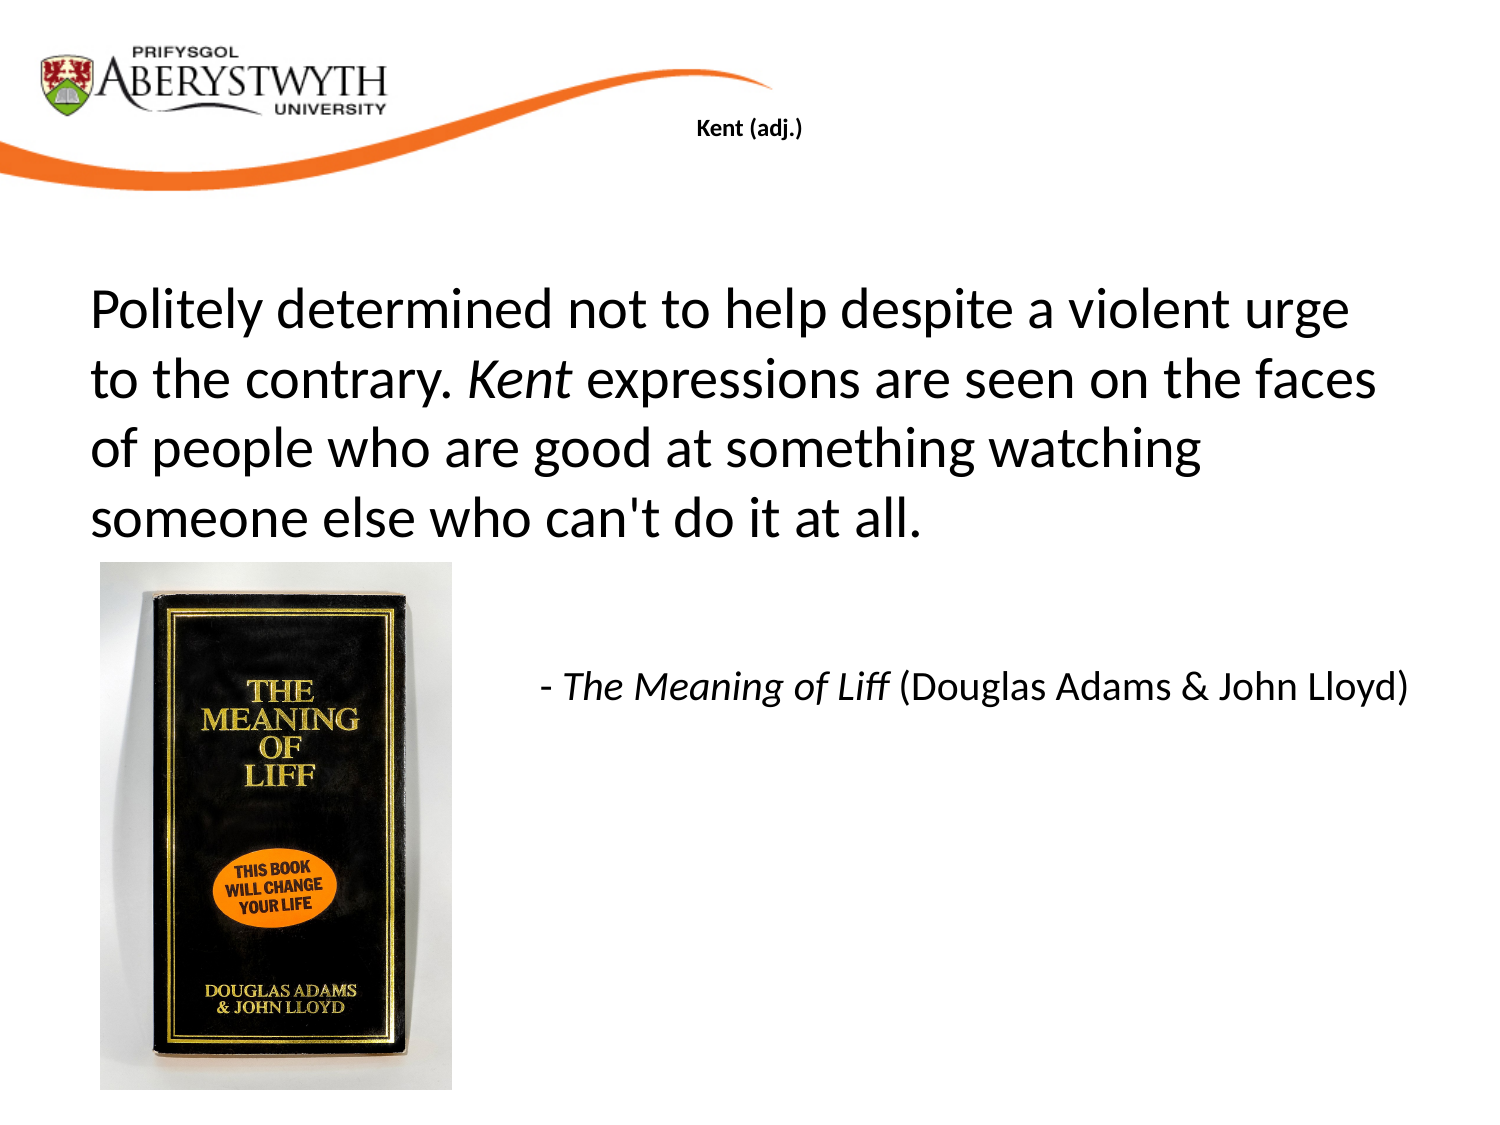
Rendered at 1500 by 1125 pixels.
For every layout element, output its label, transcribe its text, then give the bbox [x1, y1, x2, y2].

picture [0, 0, 1500, 1125]
list Politely determined not to help despite a violent urge to the contrary. Kent expressions are seen on the faces of people who are good at something watching someone else who can't do it at all. - The Meaning of Liff (Douglas Adams & John Lloyd) [75, 262, 1425, 1005]
title Kent (adj.) [75, 45, 1425, 149]
